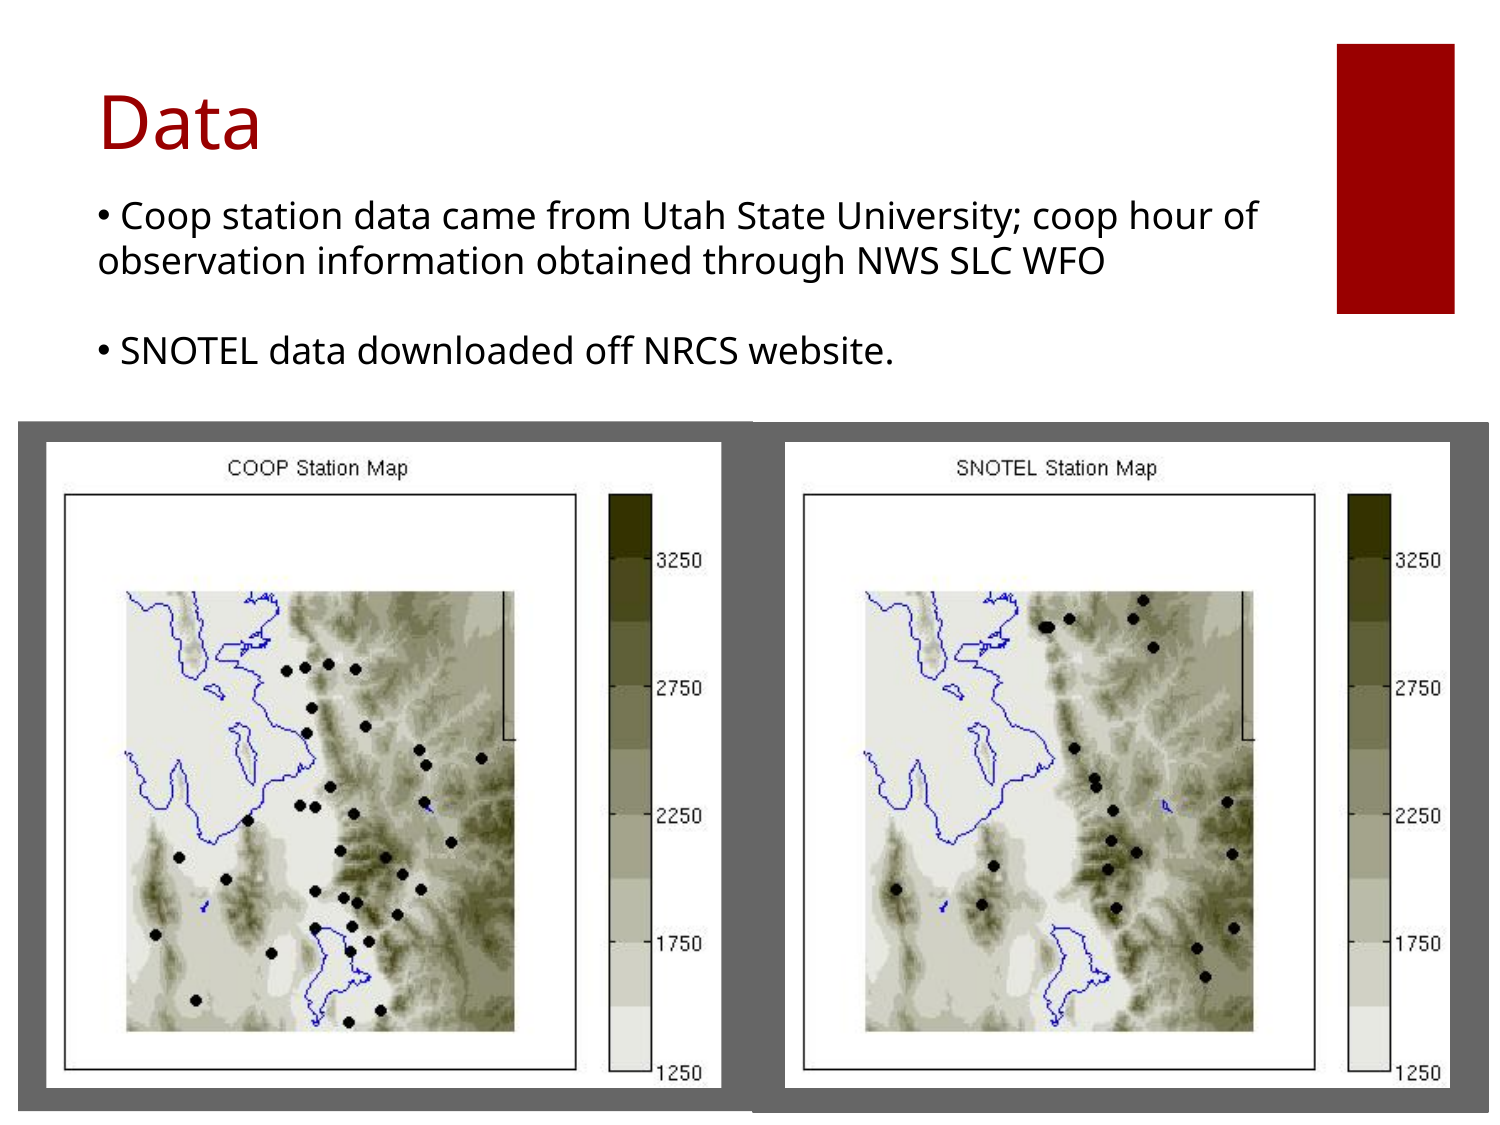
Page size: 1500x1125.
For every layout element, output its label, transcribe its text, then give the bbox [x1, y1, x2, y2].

picture [45, 442, 722, 1088]
picture [784, 442, 1451, 1088]
text_box [752, 422, 1489, 1113]
title Data [82, 0, 1425, 173]
text_box Coop station data came from Utah State University; coop hour of observation information obtained through NWS SLC WFO SNOTEL data downloaded off NRCS website. [82, 184, 1425, 380]
text_box [17, 420, 754, 1112]
